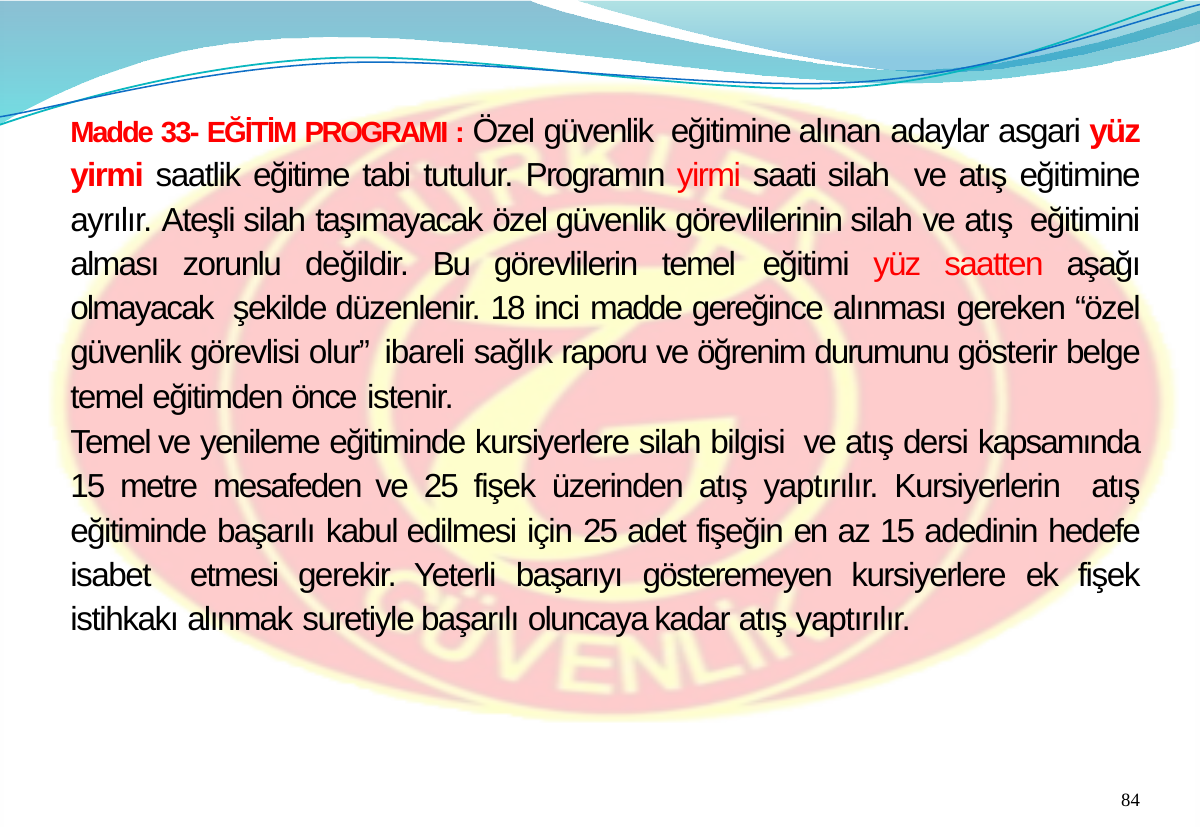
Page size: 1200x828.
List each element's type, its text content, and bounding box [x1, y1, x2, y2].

slide_number 84 [1040, 766, 1140, 811]
text_box Madde 33- EĞİTİM PROGRAMI : Özel güvenlik eğitimine alınan adaylar asgari yüz yirmi saatlik eğitime tabi tutulur. Programın yirmi saati silah ve atış eğitimine ayrılır. Ateşli silah taşımayacak özel güvenlik görevlilerinin silah ve atış eğitimini alması zorunlu değildir. Bu görevlilerin temel eğitimi yüz saatten aşağı olmayacak şekilde düzenlenir. 18 inci madde gereğince alınması gereken “özel güvenlik görevlisi olur” ibareli sağlık raporu ve öğrenim durumunu gösterir belge temel eğitimden önce istenir. Temel ve yenileme eğitiminde kursiyerlere silah bilgisi ve atış dersi kapsamında 15 metre mesafeden ve 25 fişek üzerinden atış yaptırılır. Kursiyerlerin atış eğitiminde başarılı kabul edilmesi için 25 adet fişeğin en az 15 adedinin hedefe isabet etmesi gerekir. Yeterli başarıyı gösteremeyen kursiyerlere ek fişek istihkakı alınmak suretiyle başarılı oluncaya kadar atış yaptırılır. [68, 26, 1140, 638]
